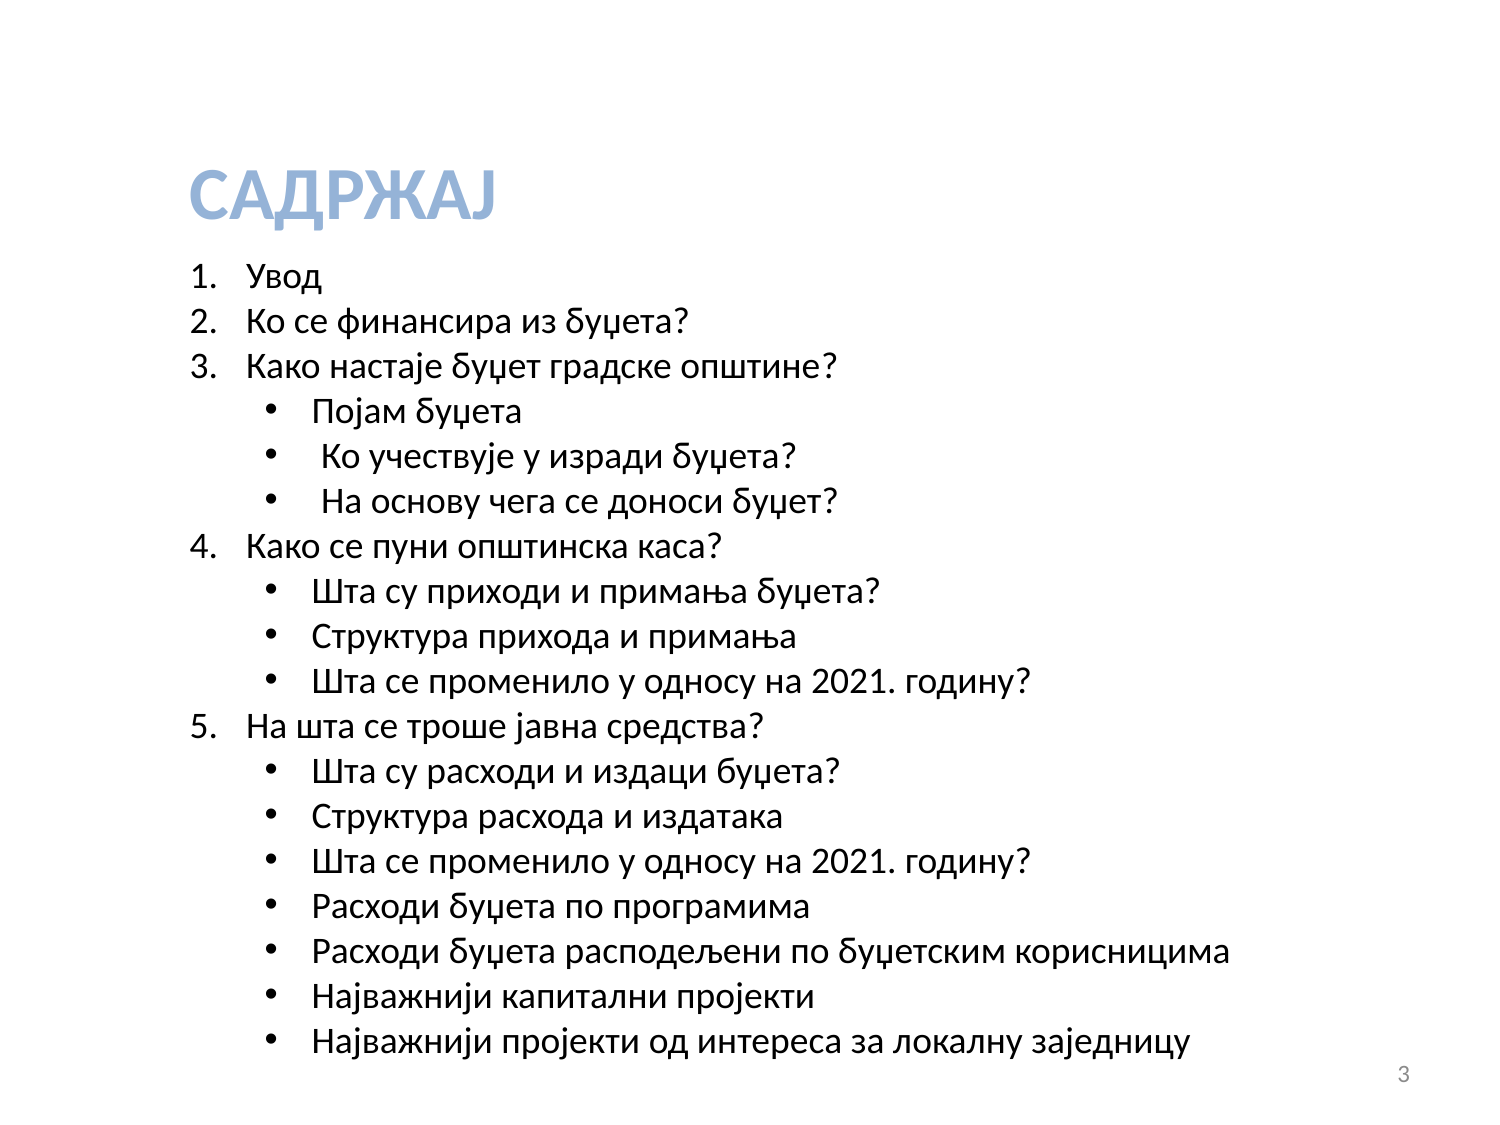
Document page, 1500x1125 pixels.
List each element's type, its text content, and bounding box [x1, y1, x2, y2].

text_box Увод Ко се финансира из буџета? Како настаје буџет градске општине? Појам буџета Ко учествује у изради буџета? На основу чега се доноси буџет? Како се пуни општинска каса? Шта су приходи и примања буџета? Структура прихода и примања Шта се променило у односу на 2021. годину? На шта се троше јавна средства? Шта су расходи и издаци буџета? Структура расхода и издатака Шта се променило у односу на 2021. годину? Расходи буџета по програмима Расходи буџета расподељени по буџетским корисницима Најважнији капитални пројекти Најважнији пројекти од интереса за локалну заједницу [174, 243, 1412, 1069]
slide_number 3 [1074, 1042, 1425, 1103]
text_box САДРЖАЈ [174, 137, 613, 243]
